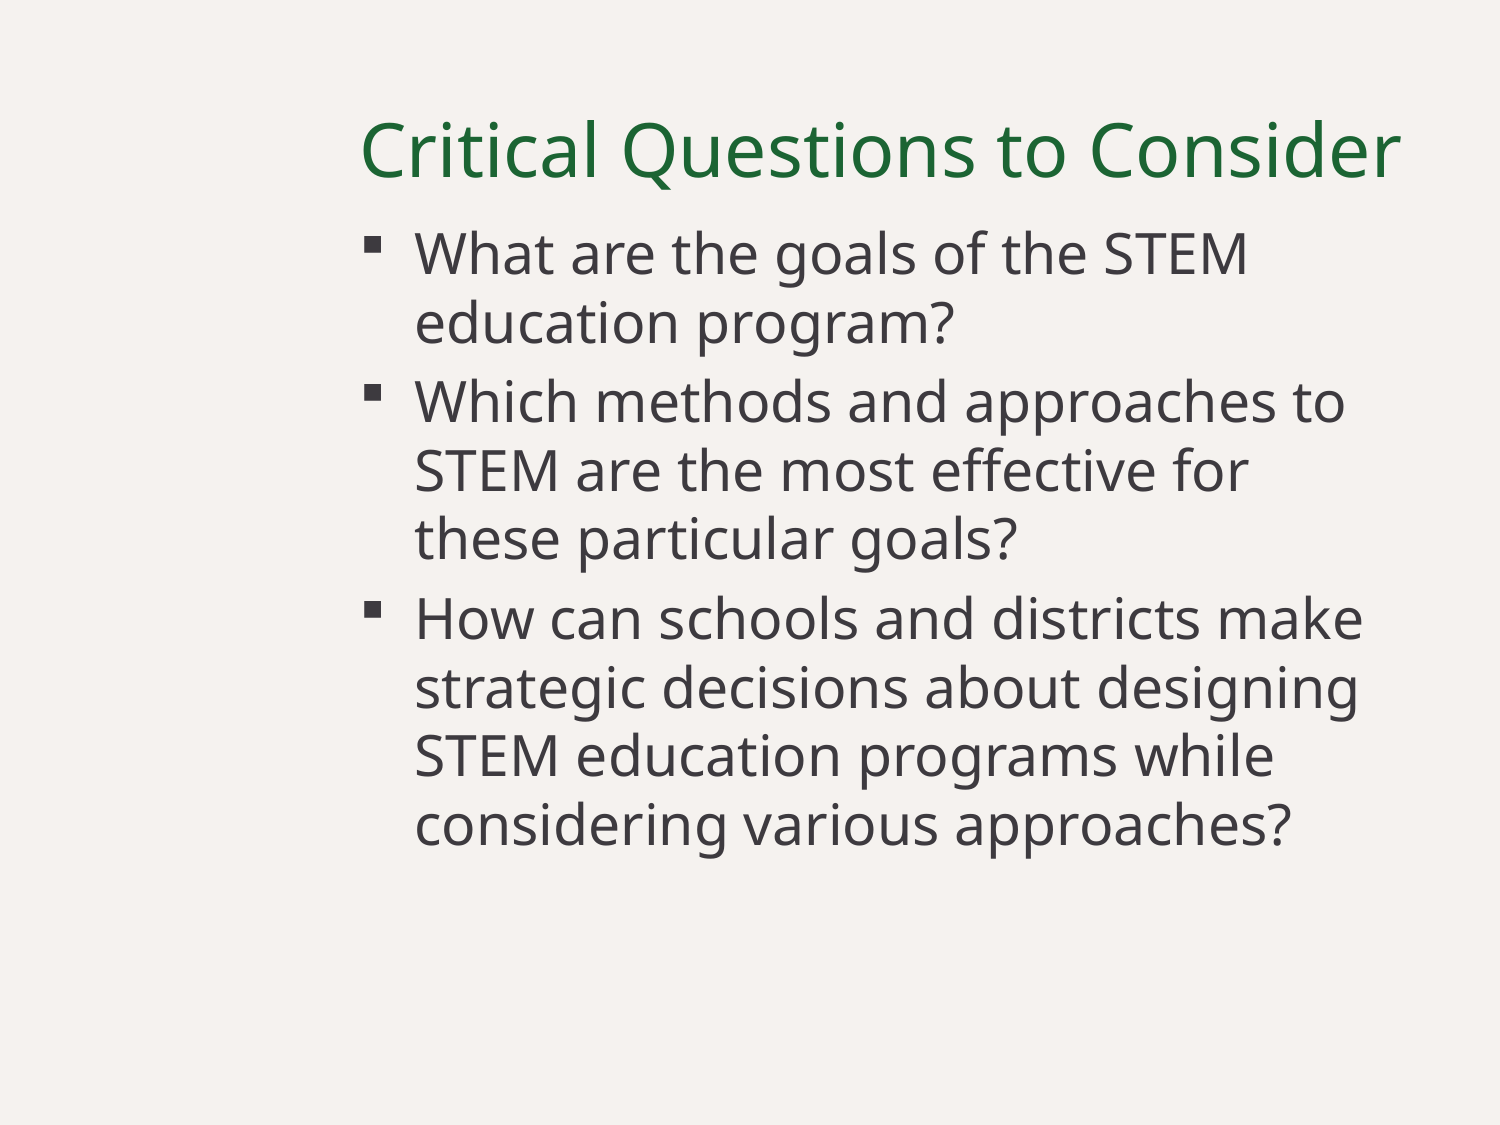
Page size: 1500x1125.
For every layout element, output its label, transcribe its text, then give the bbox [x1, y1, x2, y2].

list What are the goals of the STEM education program? Which methods and approaches to STEM are the most effective for these particular goals? How can schools and districts make strategic decisions about designing STEM education programs while considering various approaches? [344, 210, 1425, 871]
title Critical Questions to Consider [344, 13, 1425, 201]
